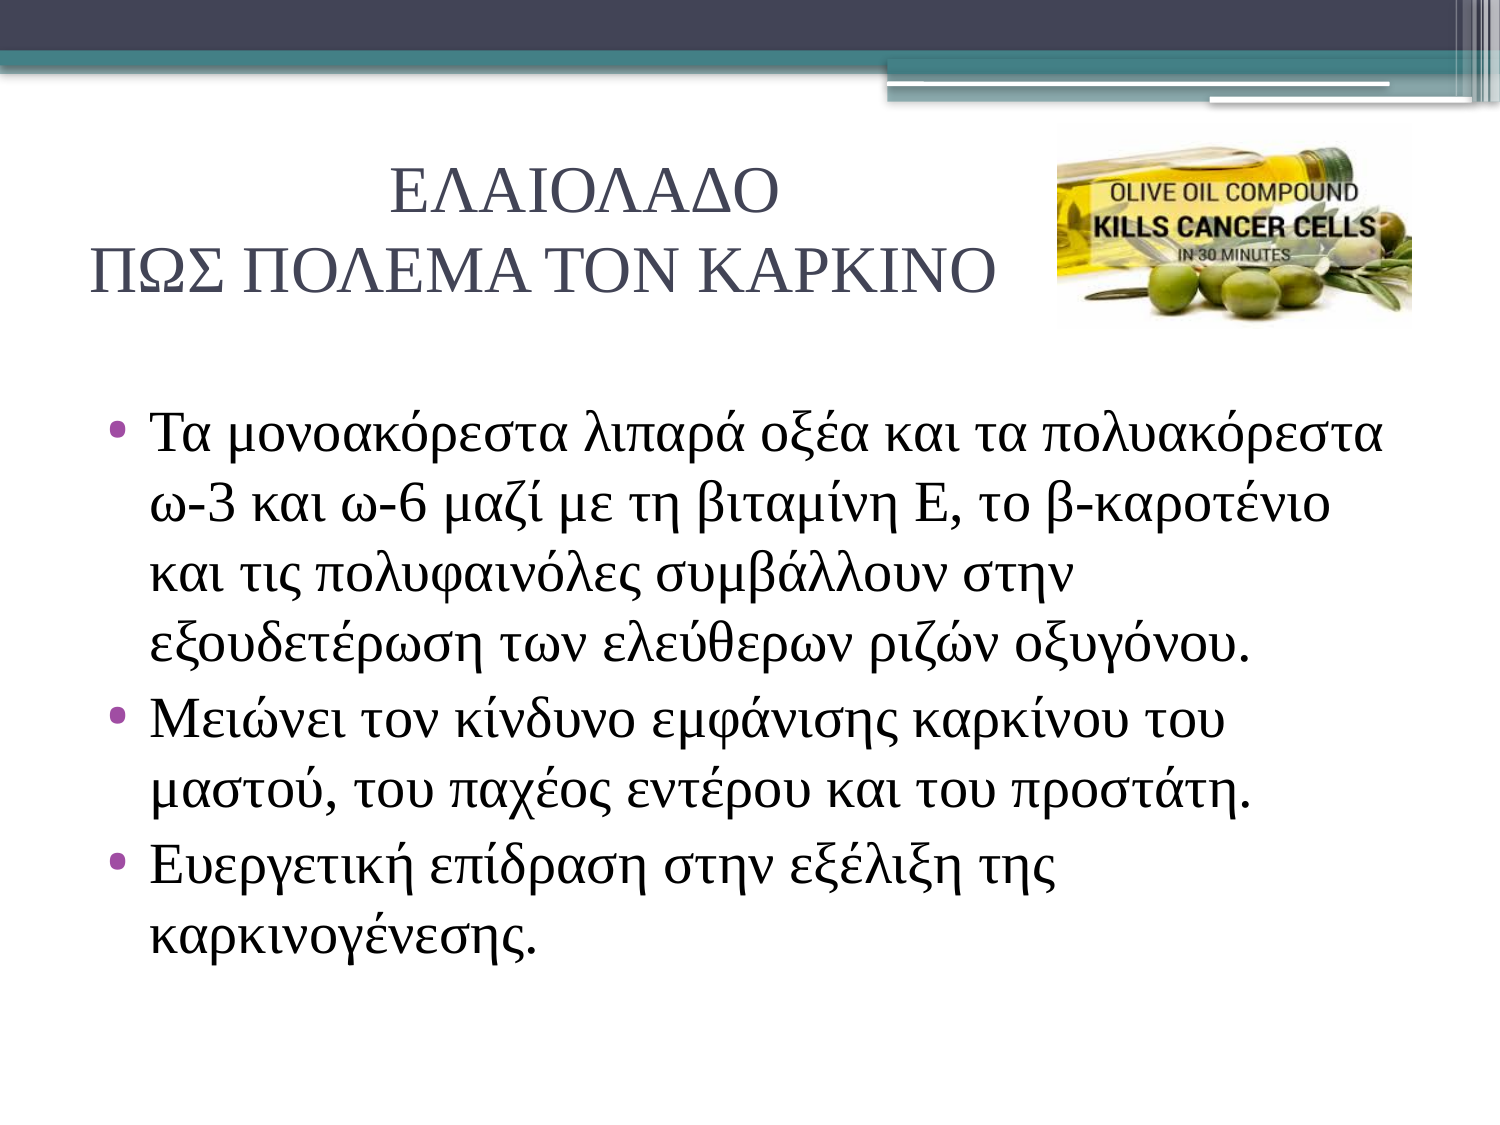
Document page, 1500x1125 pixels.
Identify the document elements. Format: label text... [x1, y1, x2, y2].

title ΕΛΑΙΟΛΑΔΟ ΠΩΣ ΠΟΛΕΜΑ ΤΟΝ ΚΑΡΚΙΝΟ [75, 113, 1425, 338]
list Τα μονοακόρεστα λιπαρά οξέα και τα πολυακόρεστα ω-3 και ω-6 μαζί με τη βιταμίνη Ε, το β-καροτένιο και τις πολυφαινόλες συμβάλλουν στην εξουδετέρωση των ελεύθερων ριζών οξυγόνου. Μειώνει τον κίνδυνο εμφάνισης καρκίνου του μαστού, του παχέος εντέρου και του προστάτη. Ευεργετική επίδραση στην εξέλιξη της καρκινογένεσης. [75, 385, 1425, 1079]
picture [1056, 122, 1412, 329]
